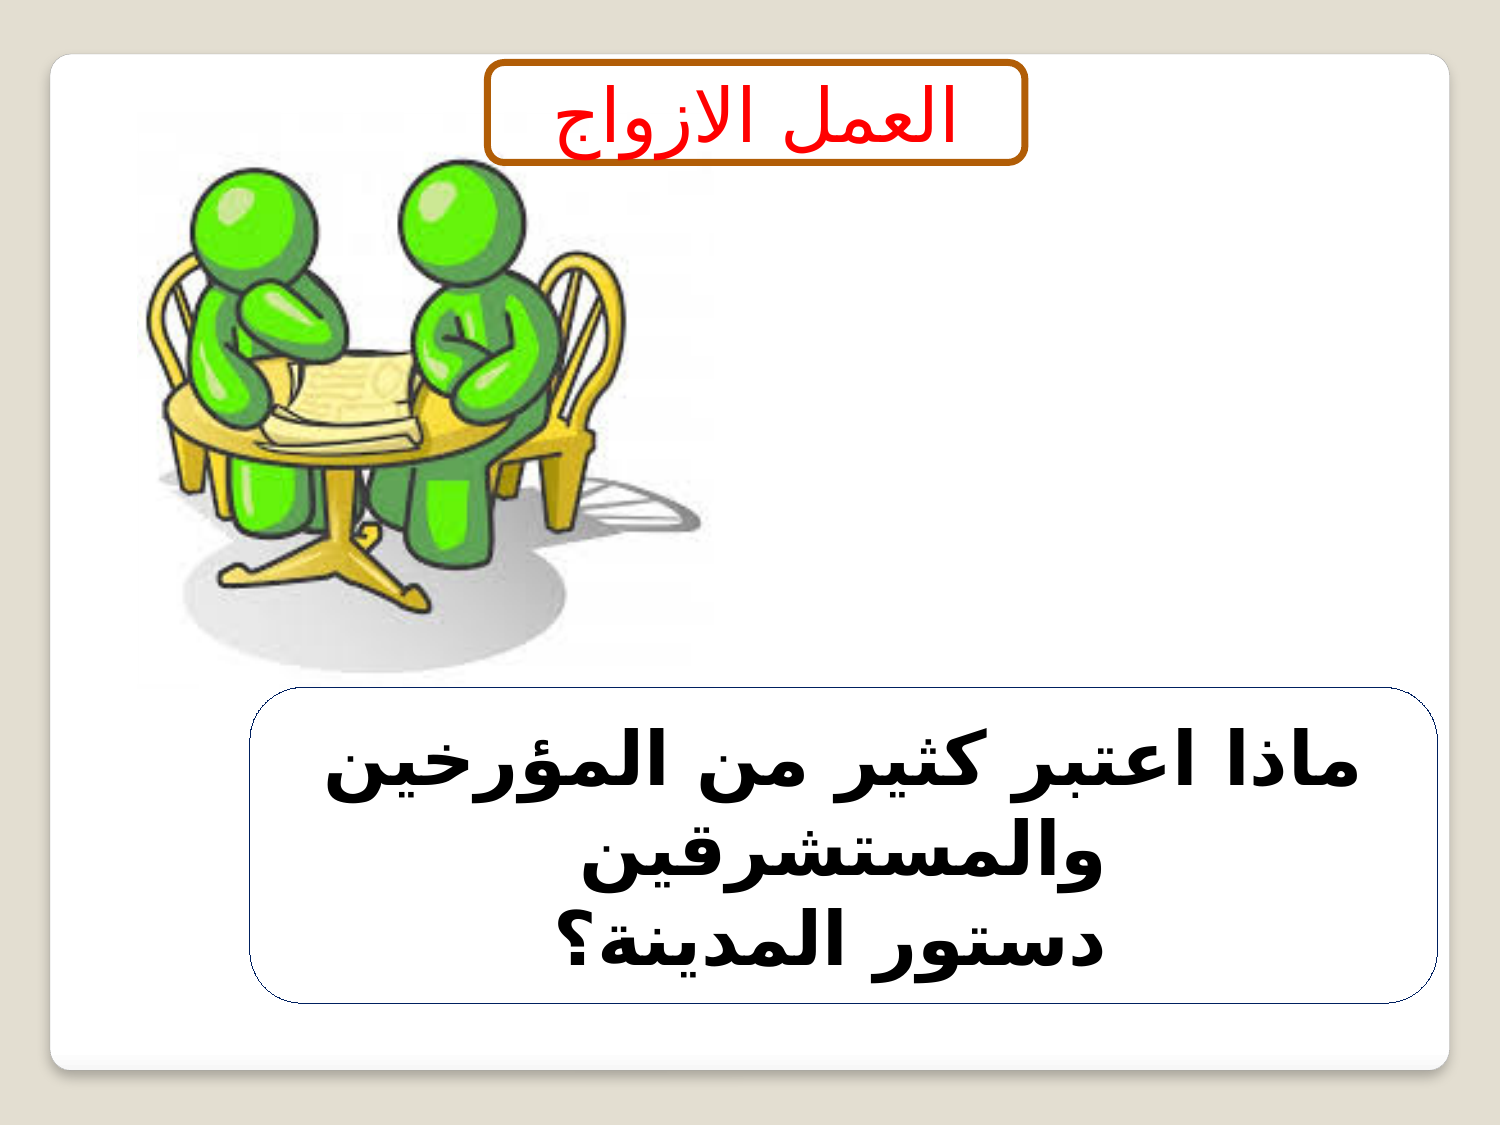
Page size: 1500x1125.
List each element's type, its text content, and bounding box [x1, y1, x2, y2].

text_box العمل الازواج [483, 58, 1029, 166]
picture [137, 112, 714, 689]
text_box ماذا اعتبر كثير من المؤرخين والمستشرقين دستور المدينة؟ [249, 687, 1438, 1004]
